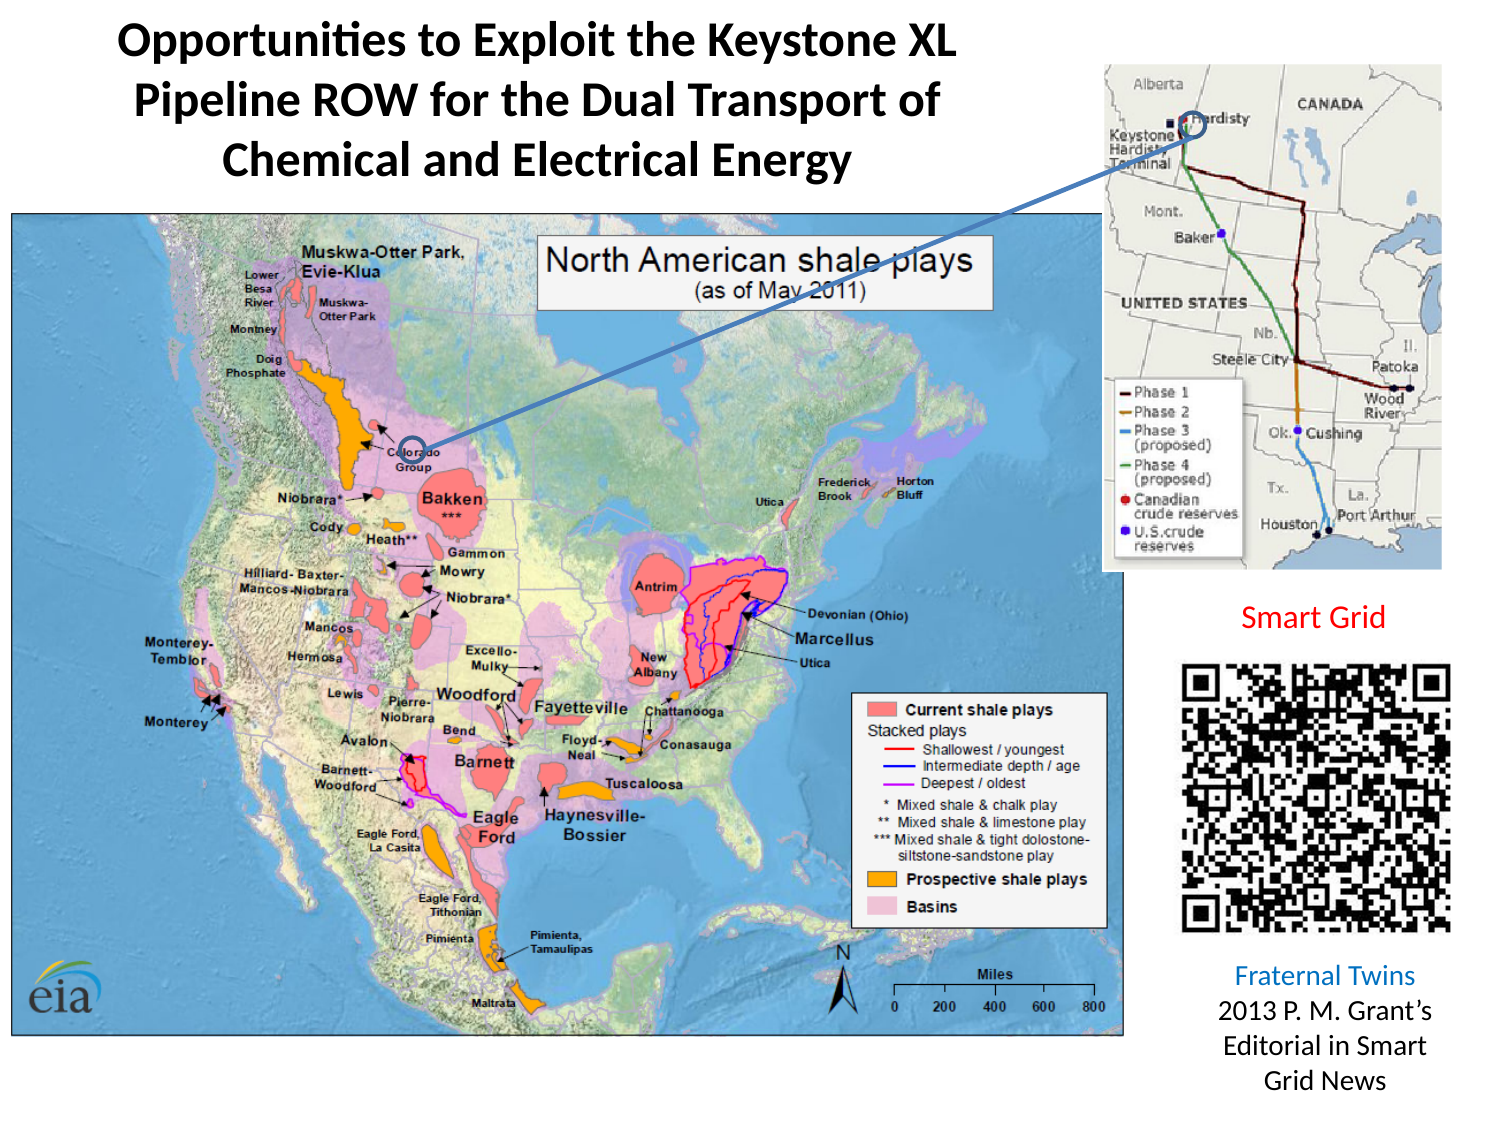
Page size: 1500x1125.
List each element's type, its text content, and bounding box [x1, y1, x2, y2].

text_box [399, 62, 1443, 572]
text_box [1162, 587, 1471, 1106]
picture [10, 212, 1126, 1037]
title Opportunities to Exploit the Keystone XL Pipeline ROW for the Dual Transport of Chemical and Electrical Energy [24, 55, 1050, 138]
